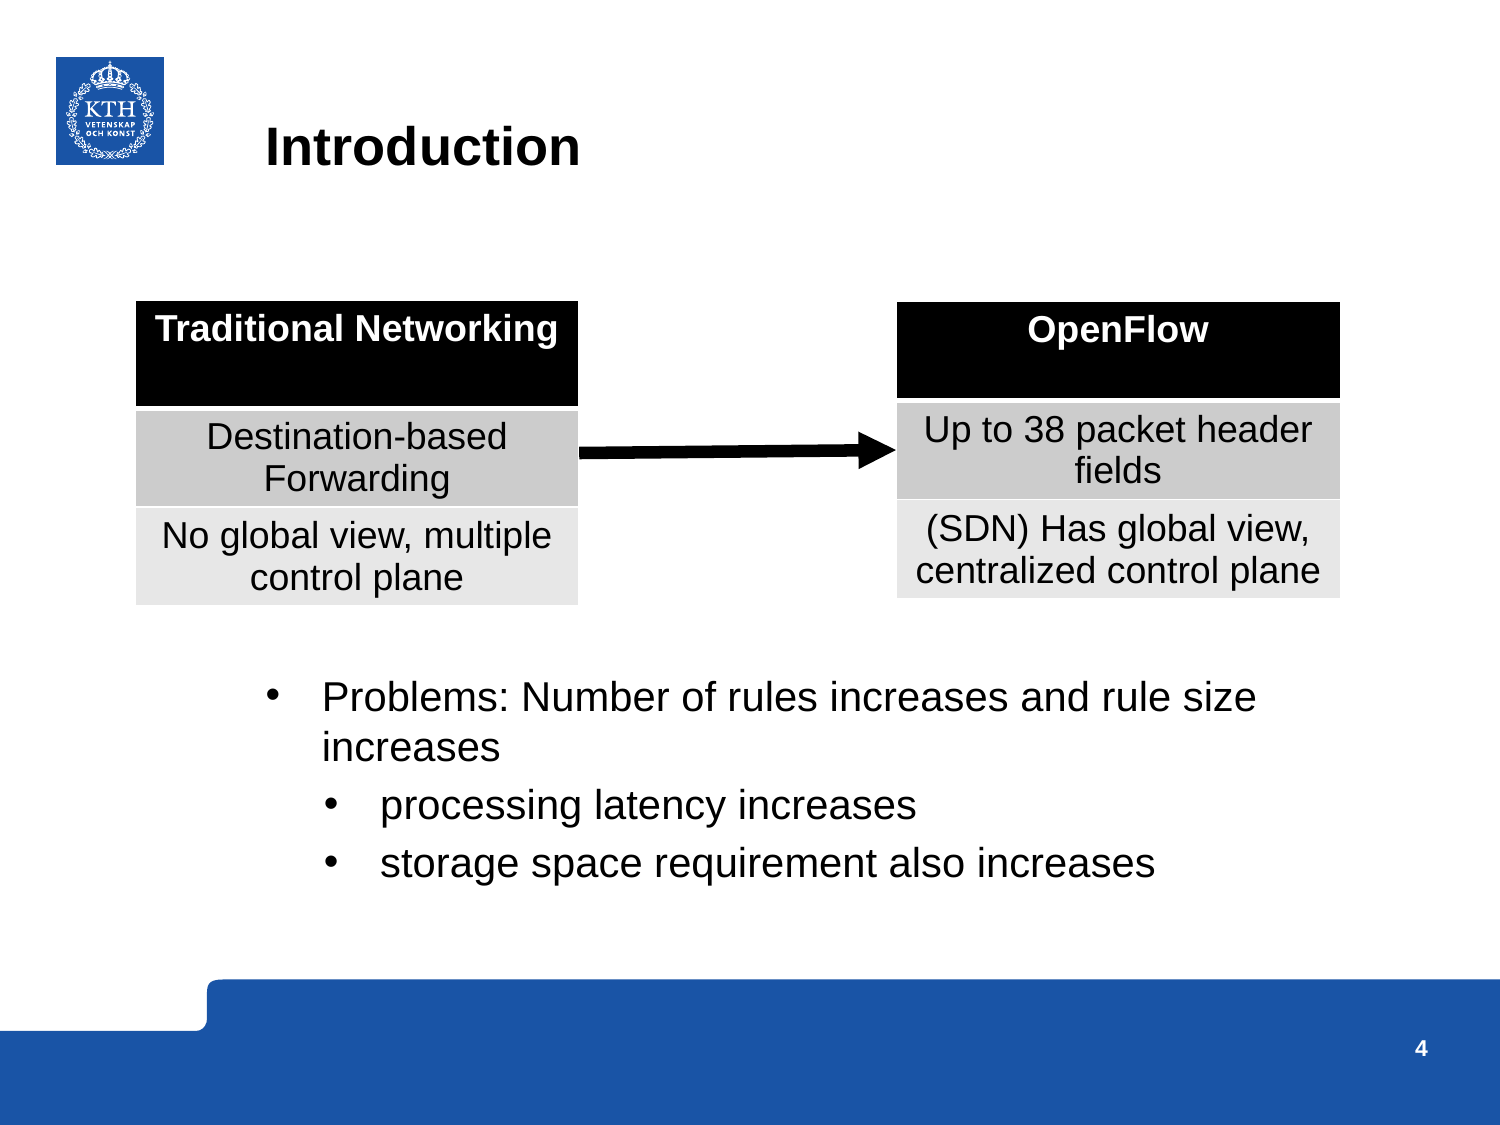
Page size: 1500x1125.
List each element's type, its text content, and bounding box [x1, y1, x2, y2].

text_box Problems: Number of rules increases and rule size increases processing latency increases storage space requirement also increases [265, 669, 1404, 993]
table_header OpenFlow [897, 302, 1340, 398]
table_cell No global view, multiple control plane [136, 508, 578, 605]
table_cell Destination-based Forwarding [136, 411, 578, 506]
table_header Traditional Networking [136, 301, 578, 406]
slide_number 4 [1340, 1033, 1428, 1094]
table_cell (SDN) Has global view, centralized control plane [897, 500, 1340, 598]
table_cell Up to 38 packet header fields [897, 403, 1340, 499]
title Introduction [265, 66, 1404, 176]
